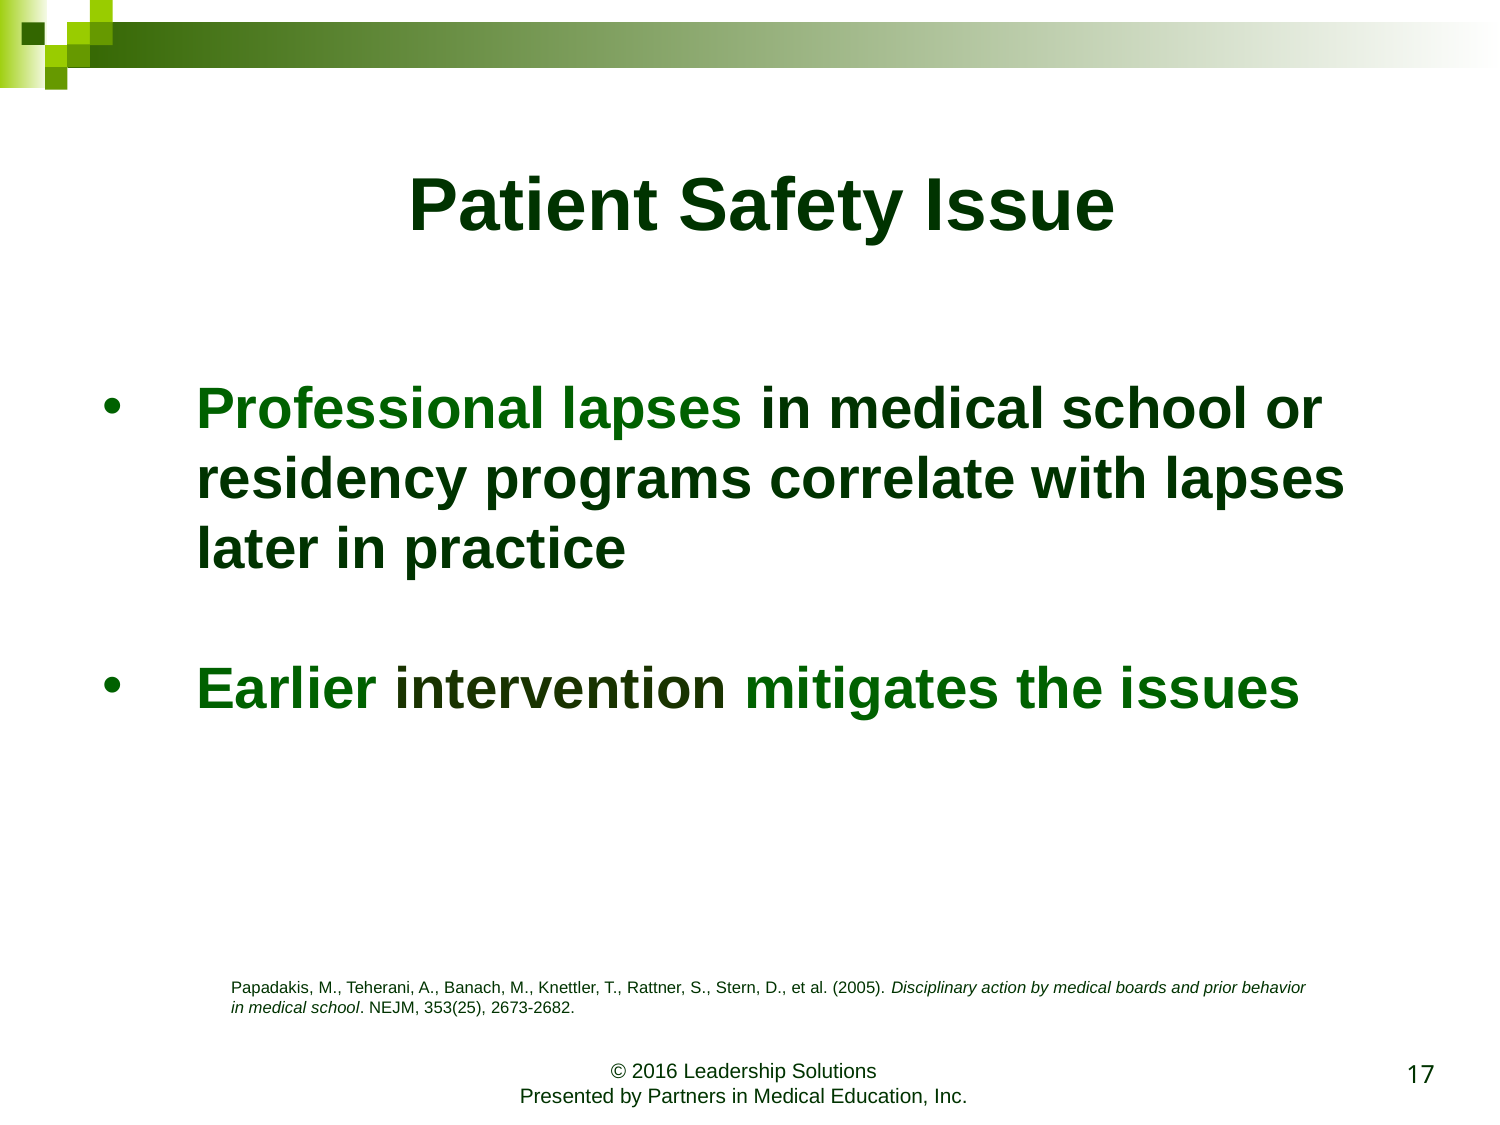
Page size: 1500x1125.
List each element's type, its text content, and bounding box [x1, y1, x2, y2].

text_box Papadakis, M., Teherani, A., Banach, M., Knettler, T., Rattner, S., Stern, D., et al. (2005). Disciplinary action by medical boards and prior behavior in medical school. NEJM, 353(25), 2673-2682. [66, 969, 1333, 1025]
text_box Professional lapses in medical school or residency programs correlate with lapses later in practice Earlier intervention mitigates the issues [87, 362, 1400, 728]
footer © 2016 Leadership Solutions Presented by Partners in Medical Education, Inc. [412, 1050, 1075, 1100]
title Patient Safety Issue [87, 87, 1438, 313]
slide_number 17 [1100, 1025, 1450, 1100]
